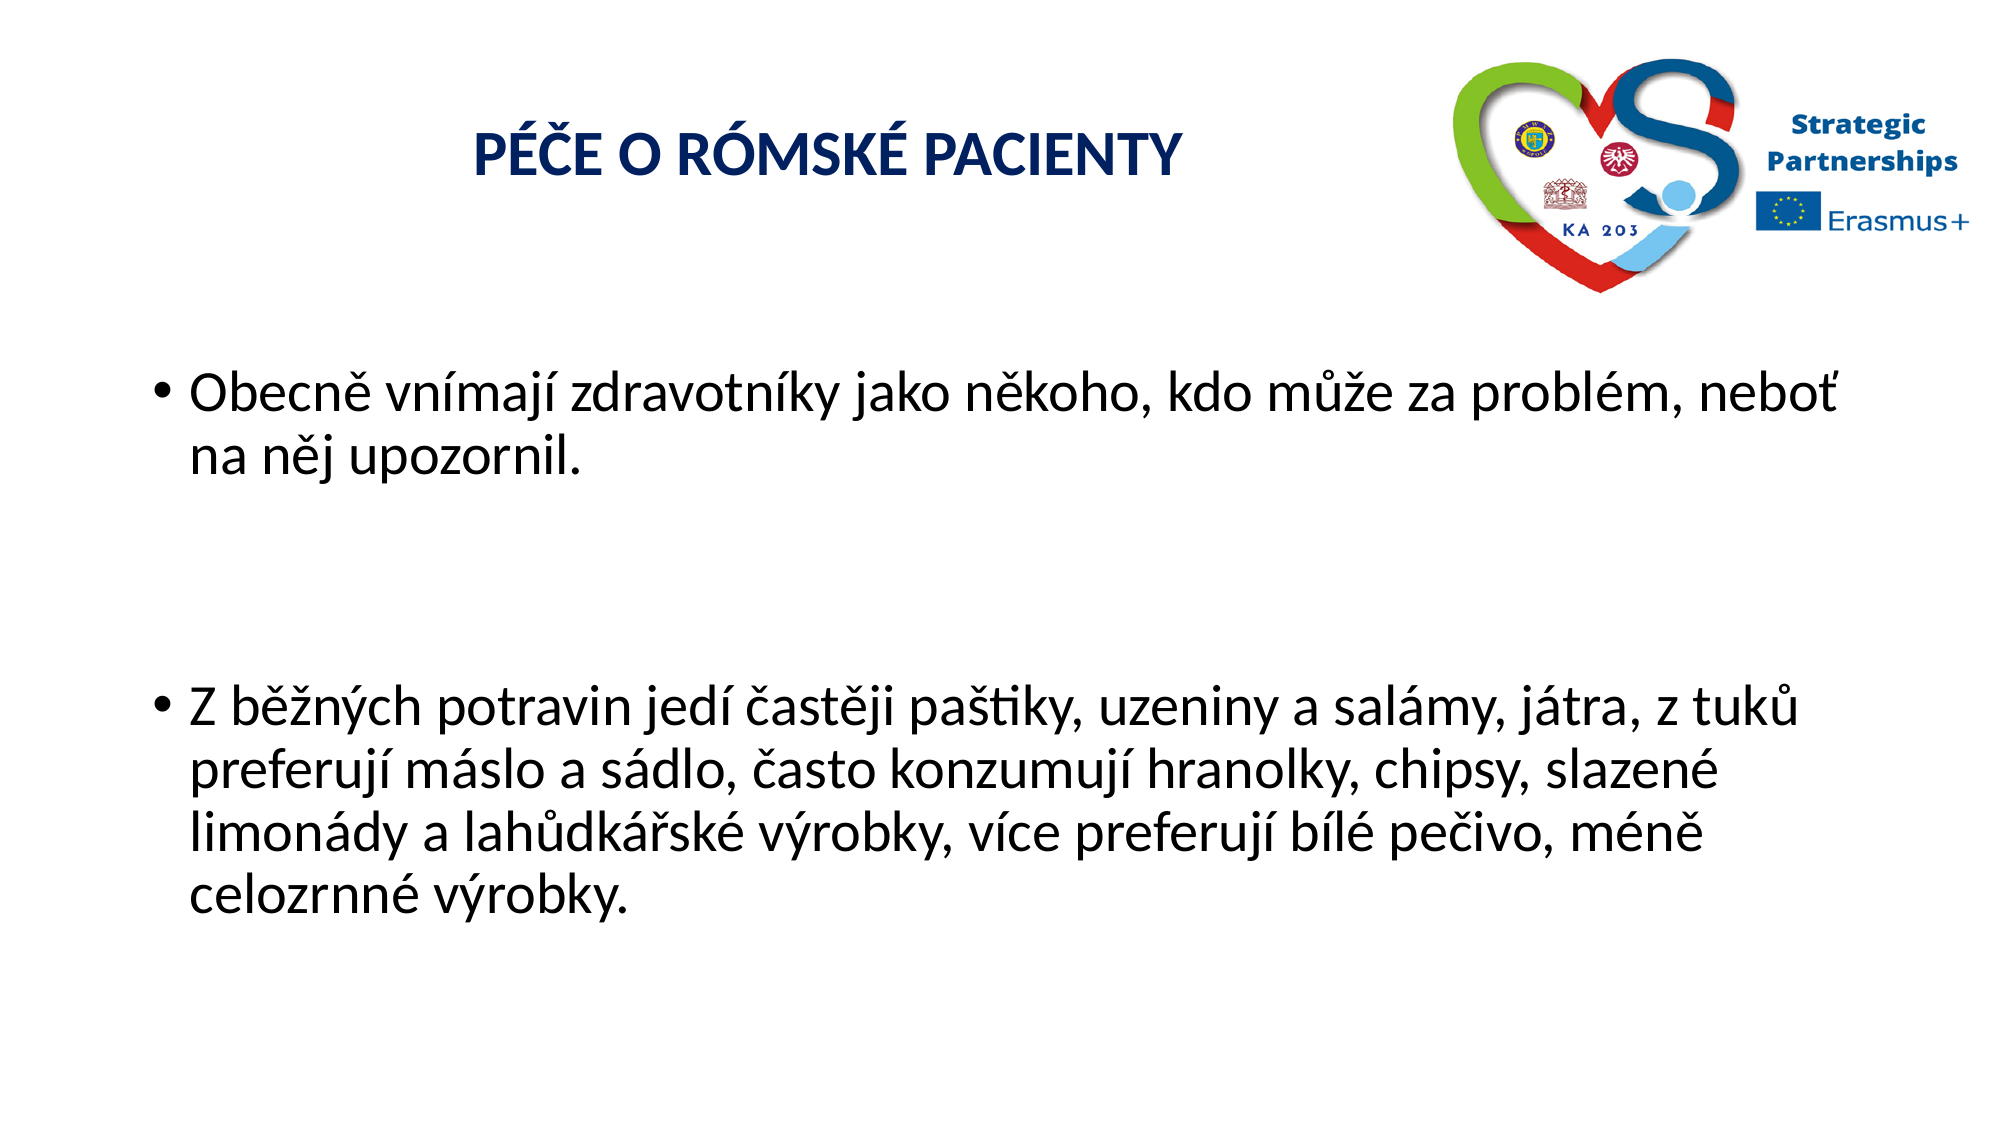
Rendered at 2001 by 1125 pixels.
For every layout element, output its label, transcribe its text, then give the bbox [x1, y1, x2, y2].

title PÉČE O RÓMSKÉ PACIENTY [130, 59, 1443, 250]
list Obecně vnímají zdravotníky jako někoho, kdo může za problém, neboť na něj upozornil. Z běžných potravin jedí častěji paštiky, uzeniny a salámy, játra, z tuků preferují máslo a sádlo, často konzumují hranolky, chipsy, slazené limonády a lahůdkářské výrobky, více preferují bílé pečivo, méně celozrnné výrobky. [137, 353, 1863, 1099]
picture [1443, 26, 1982, 321]
